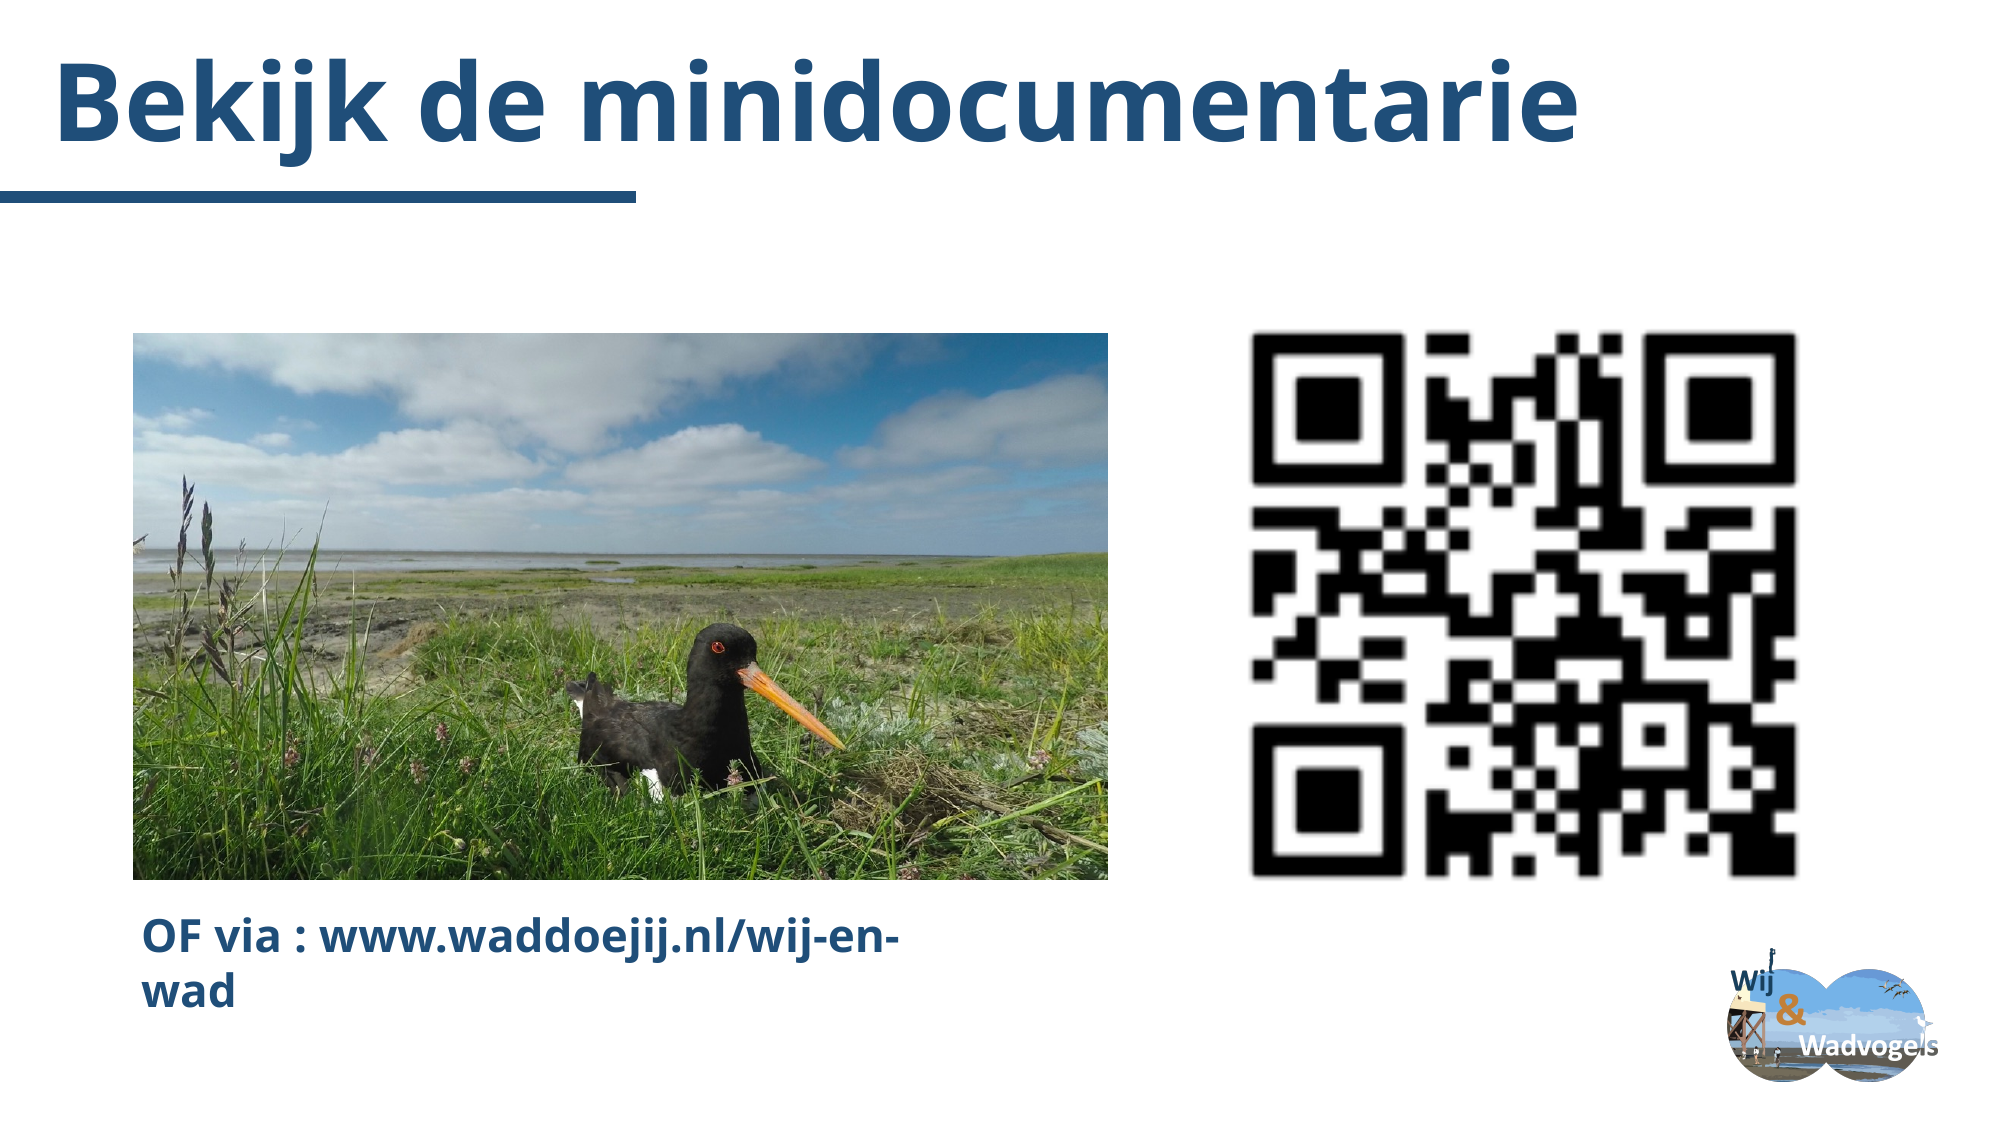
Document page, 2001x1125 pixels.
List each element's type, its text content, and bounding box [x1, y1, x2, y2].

text_box OF via : www.waddoejij.nl/wij-en-wad [126, 899, 993, 1024]
picture [133, 333, 1108, 880]
picture [1184, 265, 1938, 1082]
text_box Bekijk de minidocumentarie [36, 25, 1949, 170]
